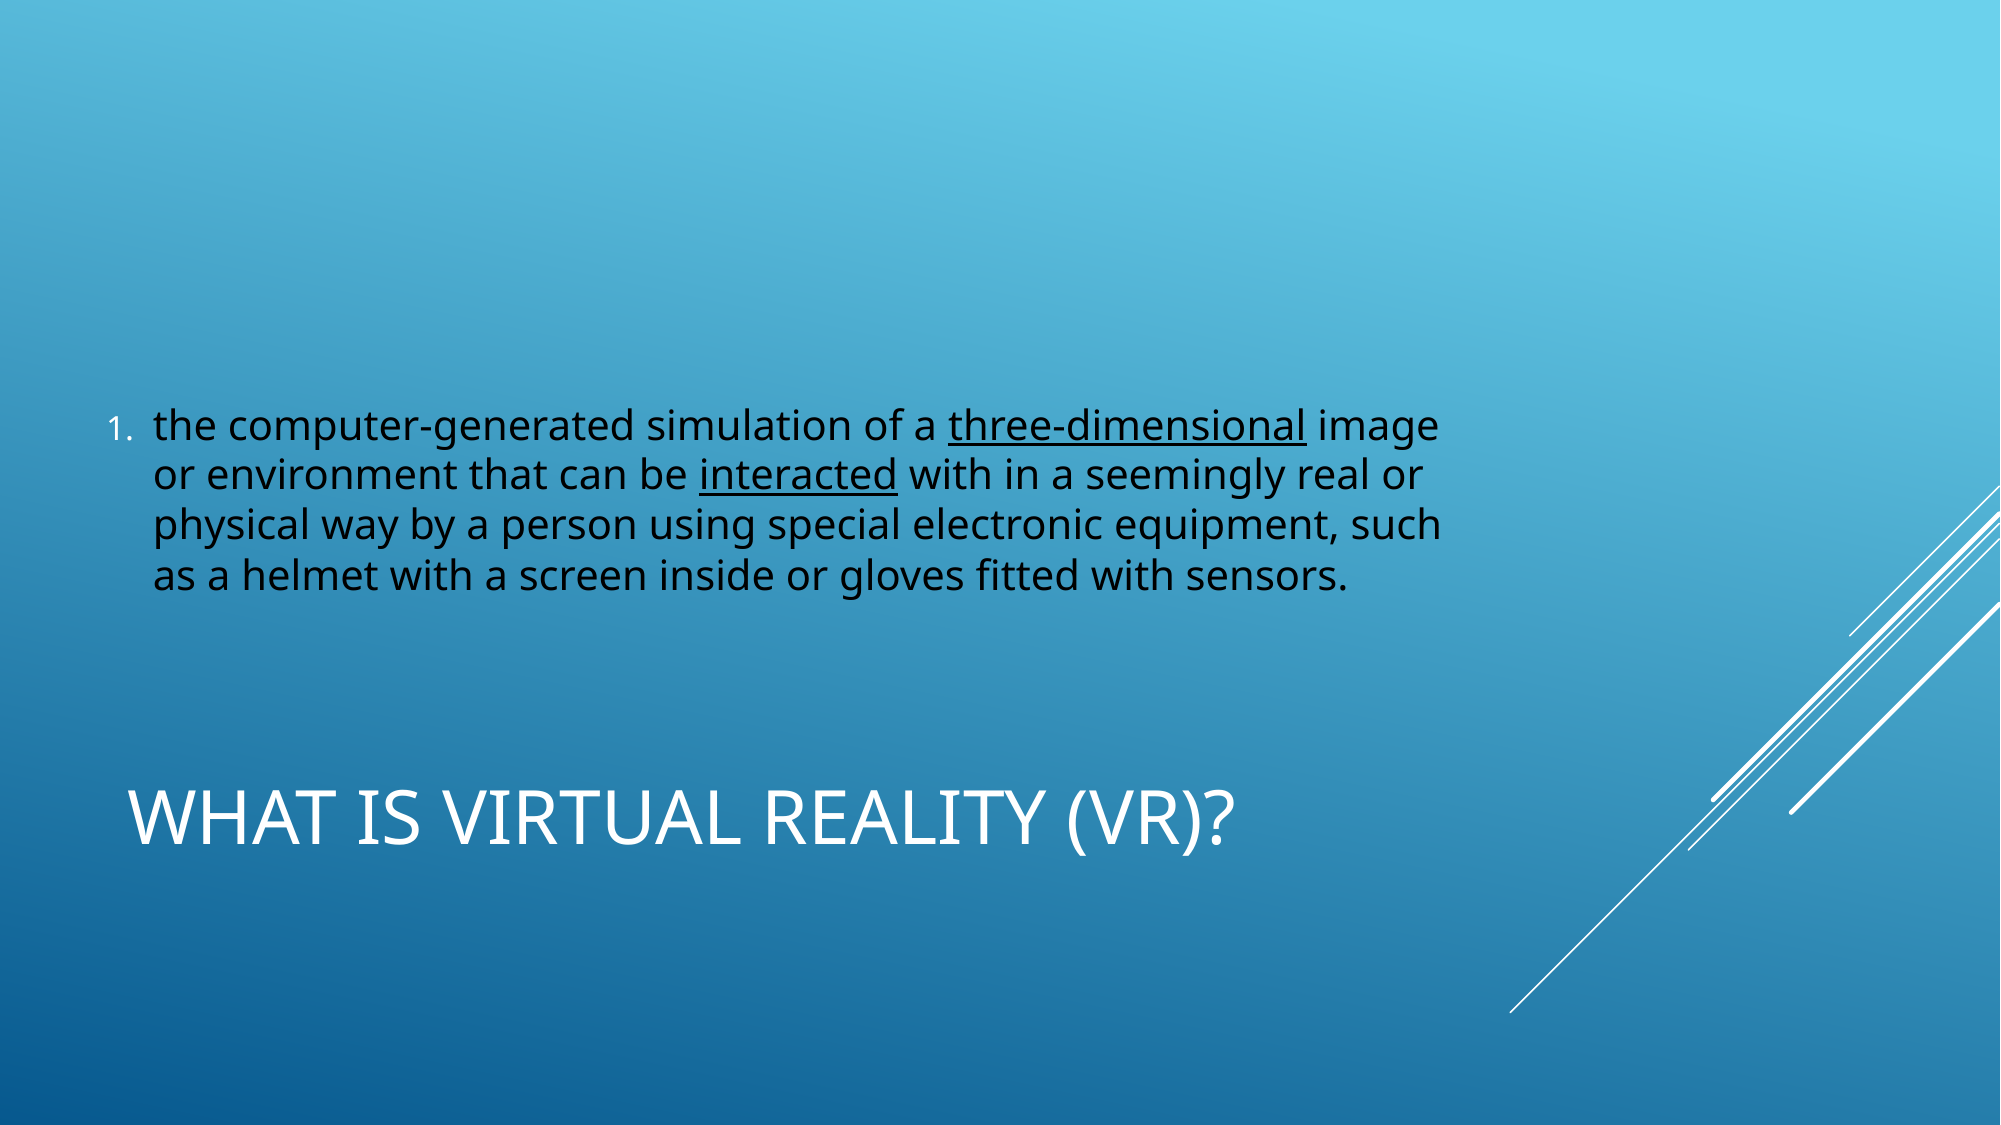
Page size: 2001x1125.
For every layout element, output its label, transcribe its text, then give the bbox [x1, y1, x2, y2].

title What is virtual reality (VR)? [112, 736, 1513, 984]
list the computer-generated simulation of a three-dimensional image or environment that can be interacted with in a seemingly real or physical way by a person using special electronic equipment, such as a helmet with a screen inside or gloves fitted with sensors. [91, 176, 1491, 770]
